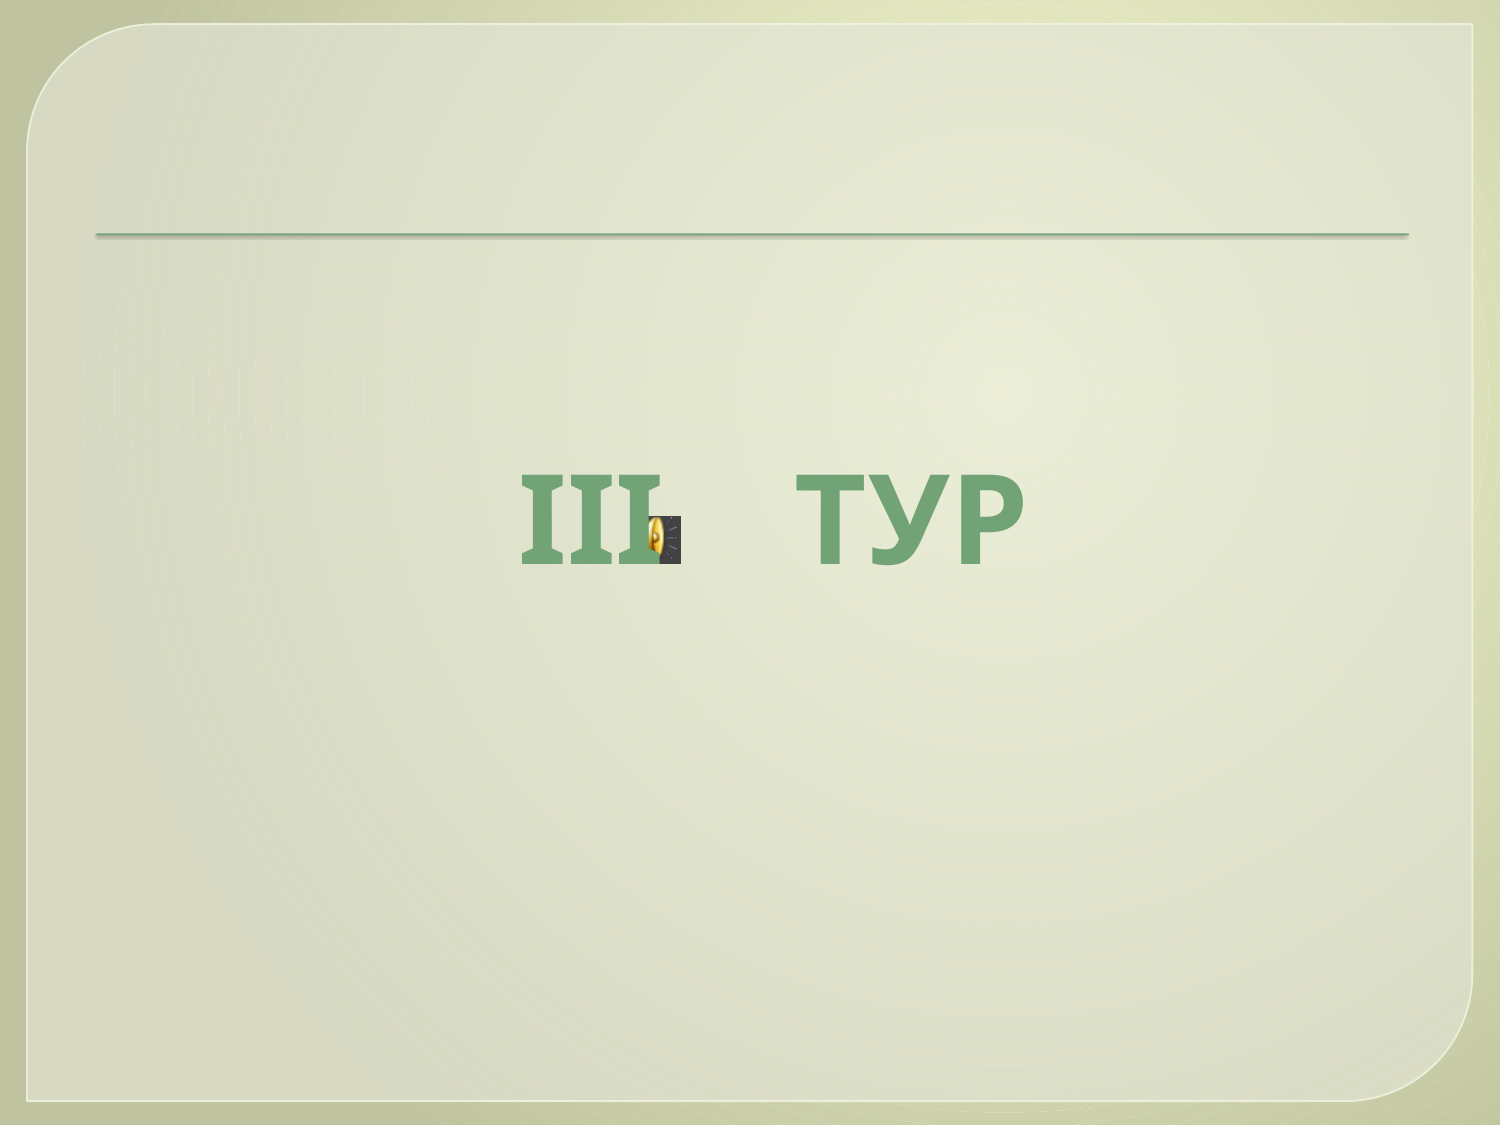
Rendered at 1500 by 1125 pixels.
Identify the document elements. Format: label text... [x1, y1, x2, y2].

text_box III тур [431, 432, 1117, 598]
picture [631, 514, 683, 566]
